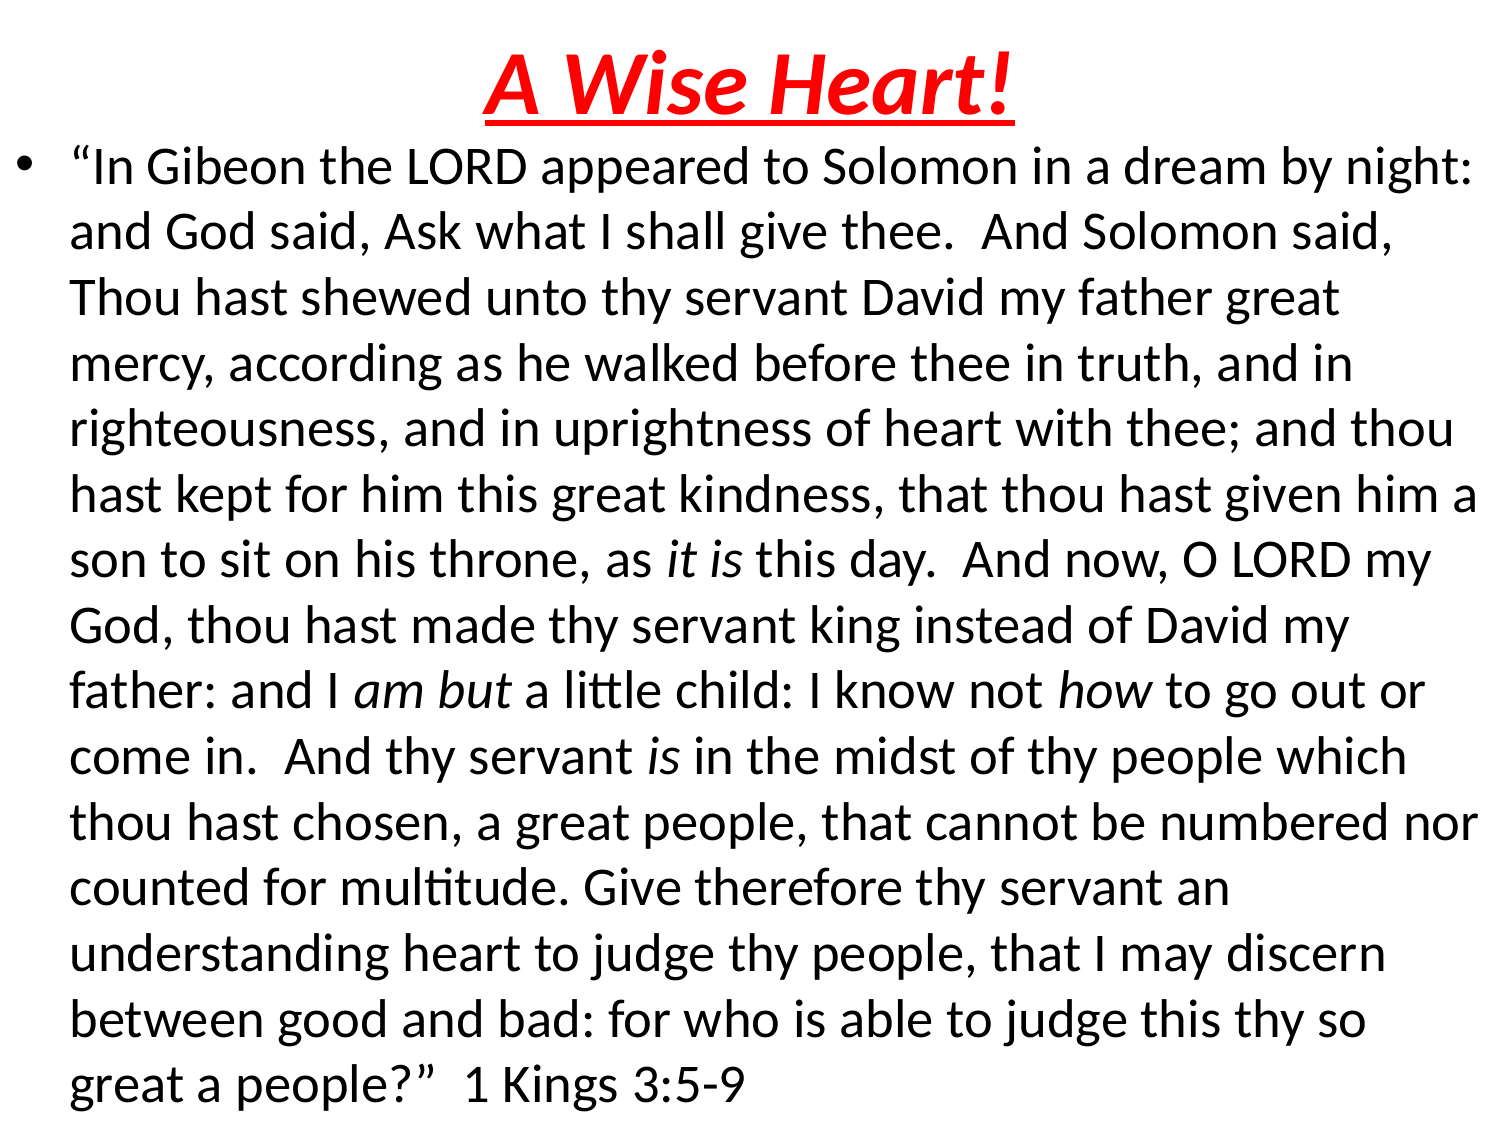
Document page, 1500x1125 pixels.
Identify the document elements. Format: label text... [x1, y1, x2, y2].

title A Wise Heart! [75, 0, 1425, 121]
list “In Gibeon the LORD appeared to Solomon in a dream by night: and God said, Ask what I shall give thee. And Solomon said, Thou hast shewed unto thy servant David my father great mercy, according as he walked before thee in truth, and in righteousness, and in uprightness of heart with thee; and thou hast kept for him this great kindness, that thou hast given him a son to sit on his throne, as it is this day. And now, O LORD my God, thou hast made thy servant king instead of David my father: and I am but a little child: I know not how to go out or come in. And thy servant is in the midst of thy people which thou hast chosen, a great people, that cannot be numbered nor counted for multitude. Give therefore thy servant an understanding heart to judge thy people, that I may discern between good and bad: for who is able to judge this thy so great a people?” 1 Kings 3:5-9 [0, 121, 1500, 1125]
